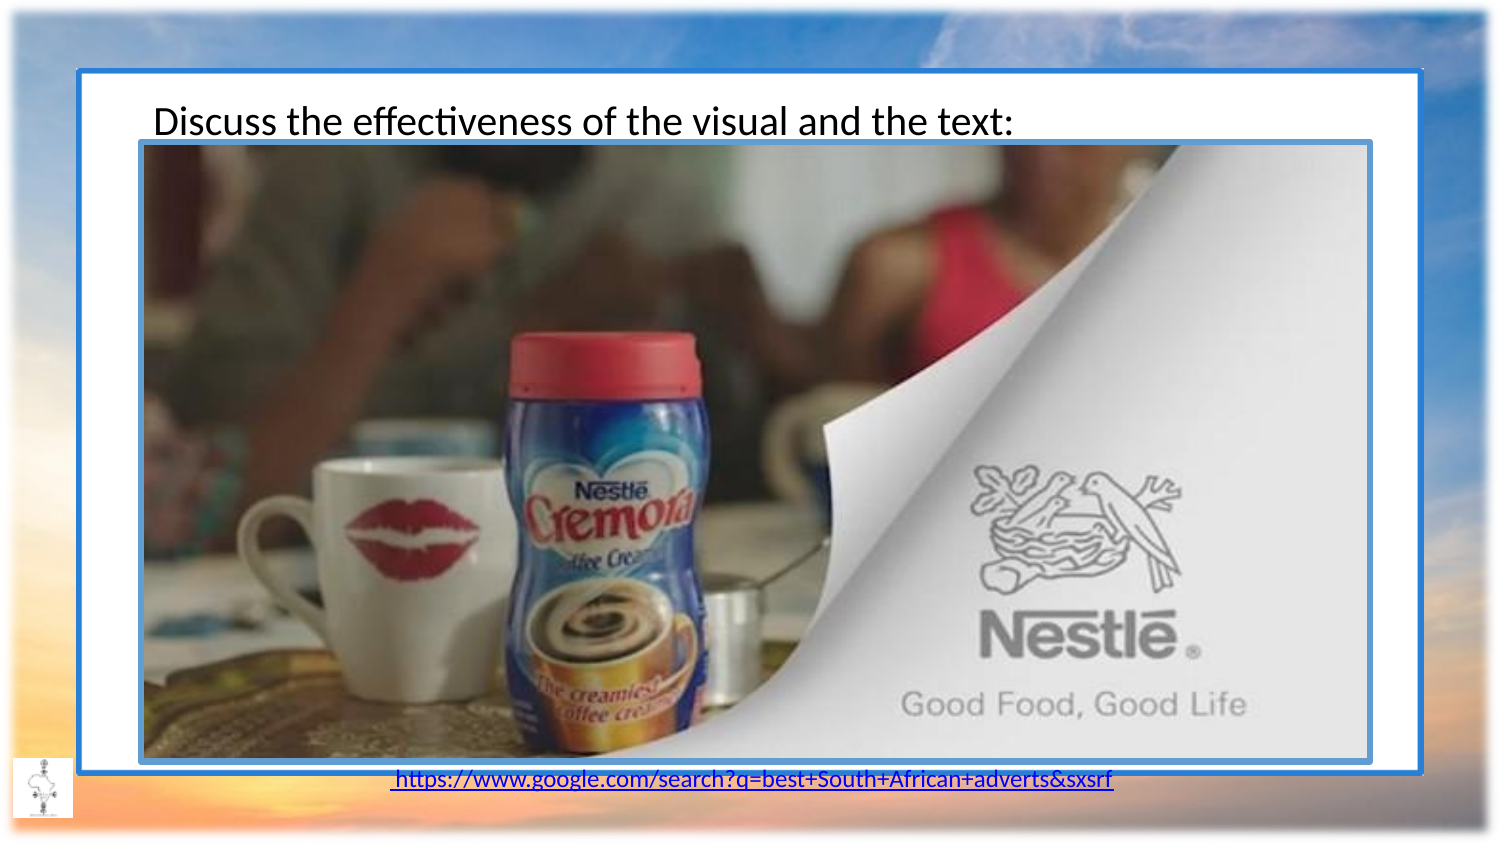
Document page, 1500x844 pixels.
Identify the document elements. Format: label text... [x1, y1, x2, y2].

text_box https://www.google.com/search?q=best+South+African+adverts&sxsrf [374, 377, 1486, 800]
text_box Discuss the effectiveness of the visual and the text: [138, 78, 1362, 139]
picture [0, 0, 1500, 844]
